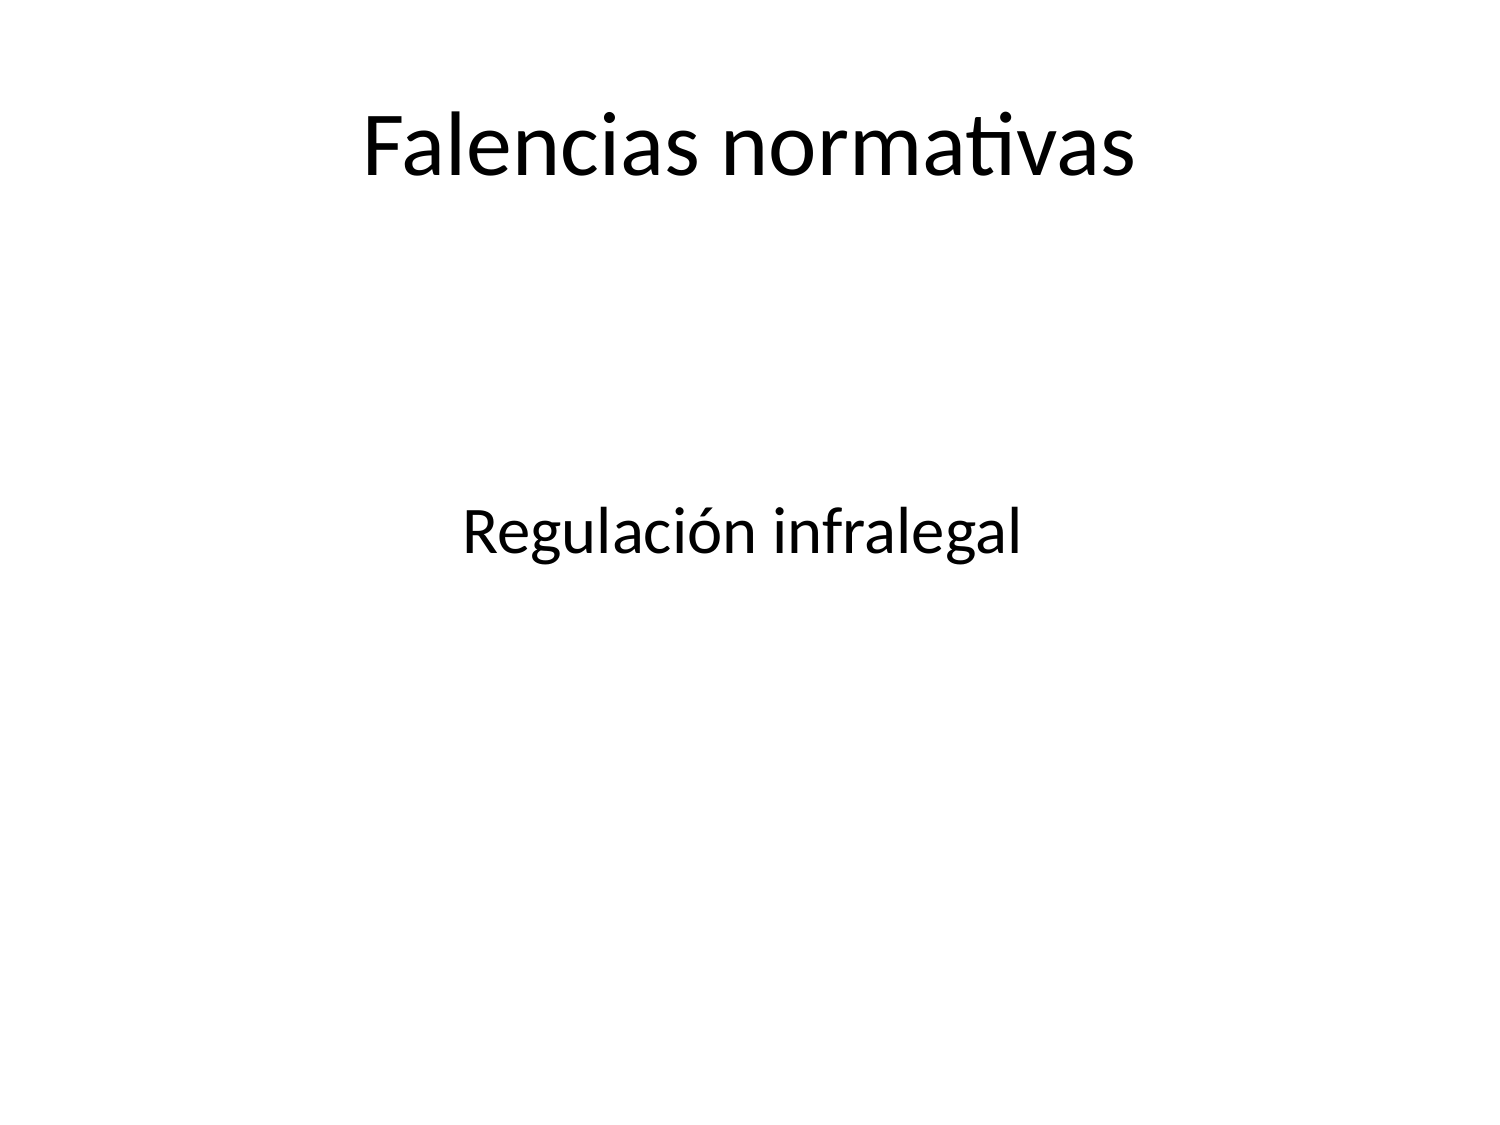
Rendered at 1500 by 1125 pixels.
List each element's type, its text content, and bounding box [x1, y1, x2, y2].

title Falencias normativas [75, 45, 1425, 233]
list Regulación infralegal [75, 479, 1425, 1005]
